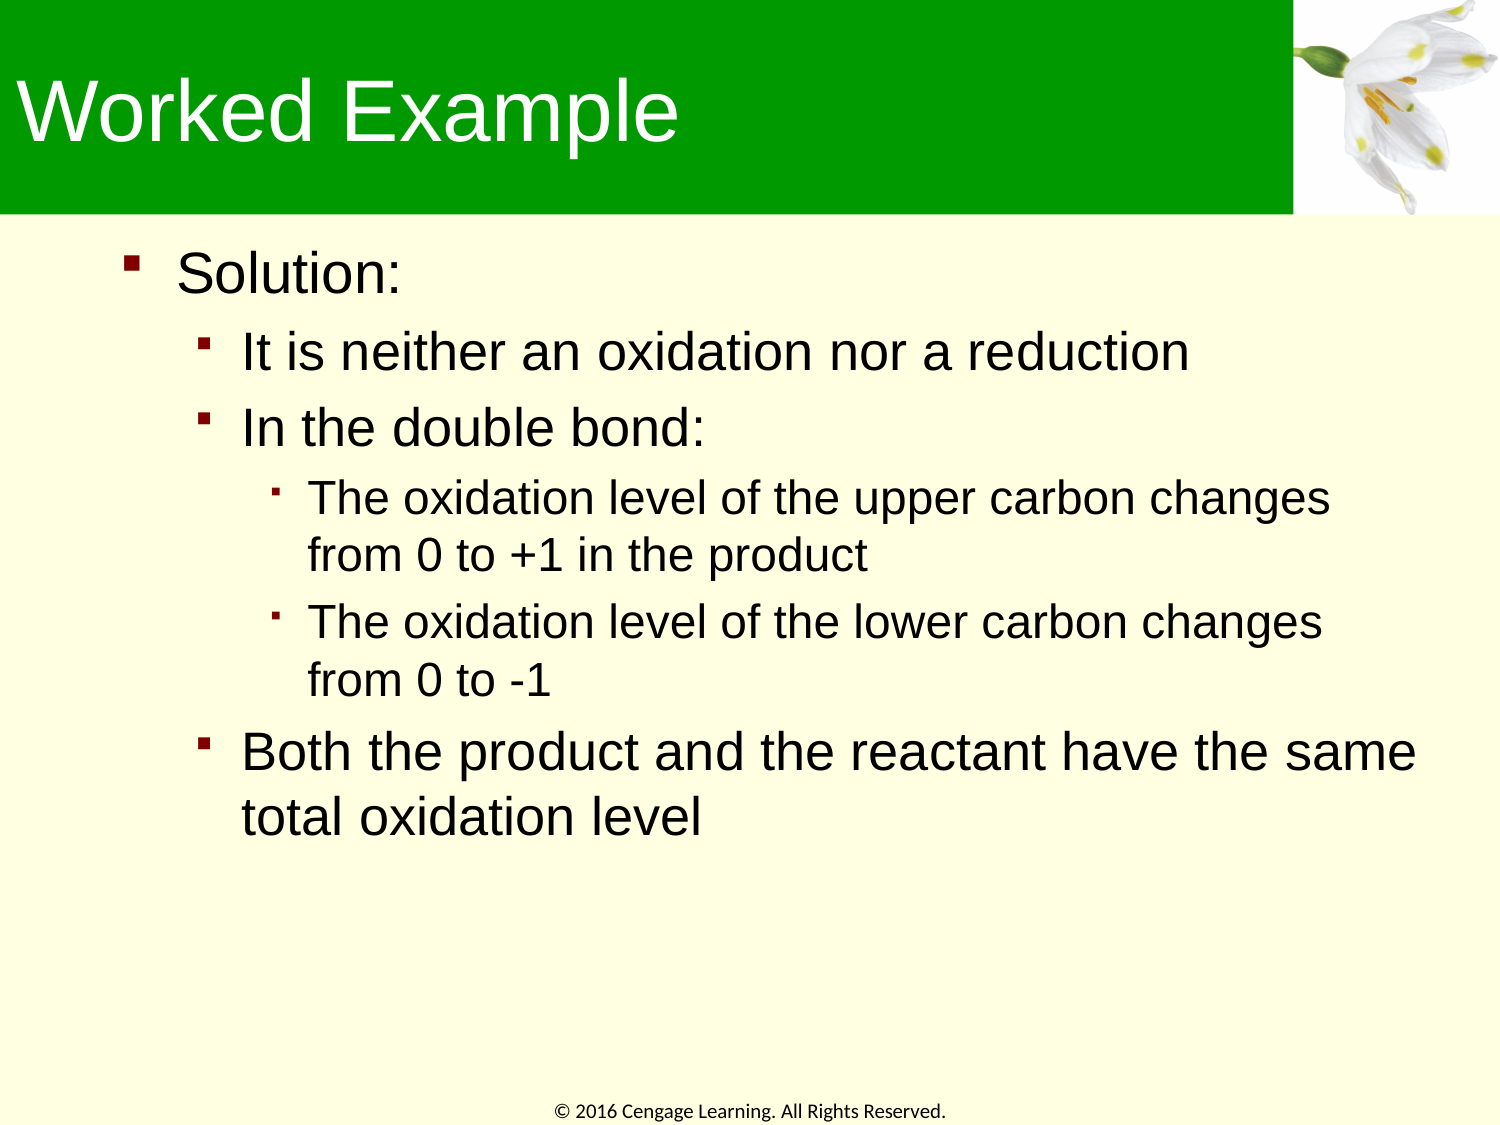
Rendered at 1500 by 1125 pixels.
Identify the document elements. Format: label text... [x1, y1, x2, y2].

picture [1293, 0, 1500, 215]
list Solution: It is neither an oxidation nor a reduction In the double bond: The oxidation level of the upper carbon changes from 0 to +1 in the product The oxidation level of the lower carbon changes from 0 to -1 Both the product and the reactant have the same total oxidation level [103, 227, 1450, 1065]
title Worked Example [0, 0, 1288, 213]
